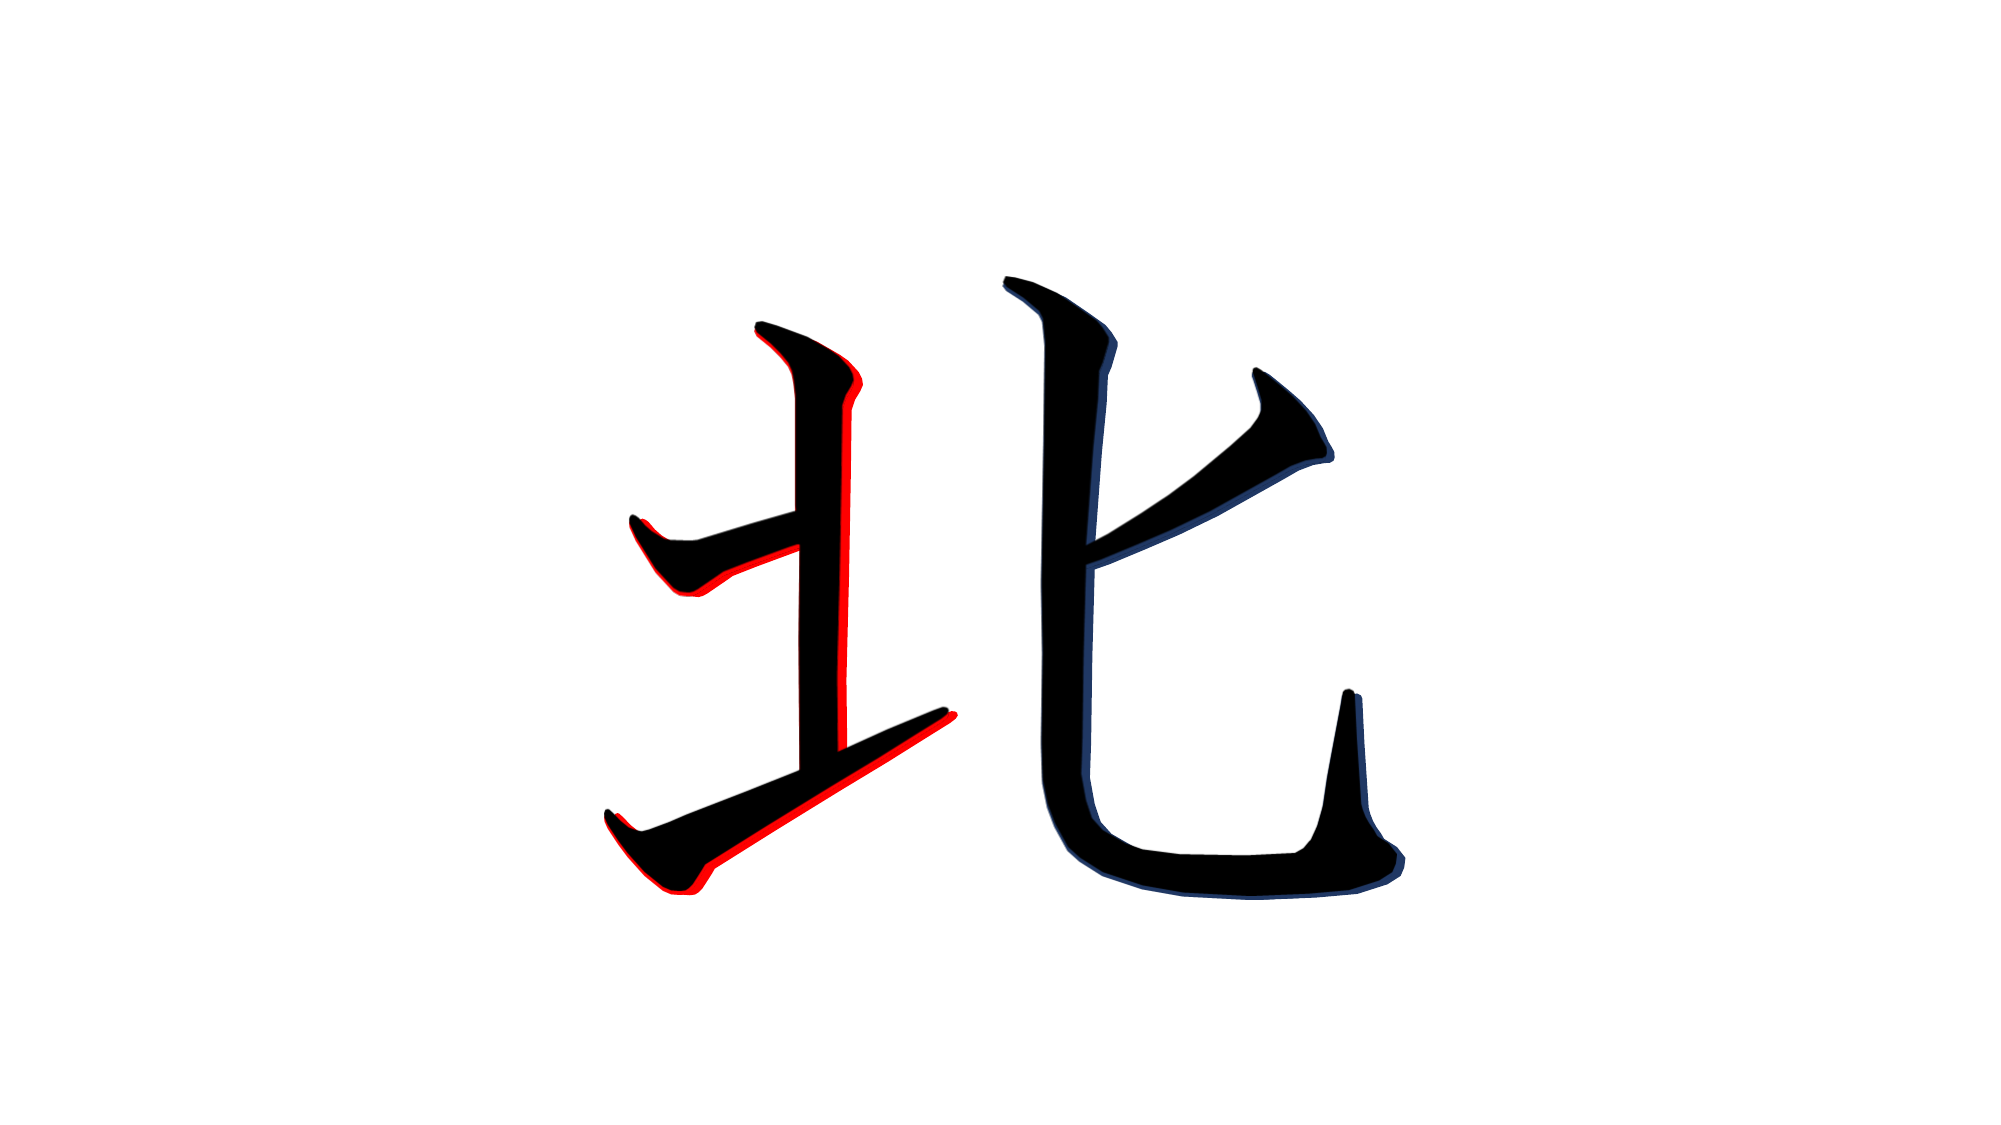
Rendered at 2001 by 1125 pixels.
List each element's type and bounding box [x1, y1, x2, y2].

text_box [1397, 845, 1407, 880]
picture [604, 276, 1397, 900]
